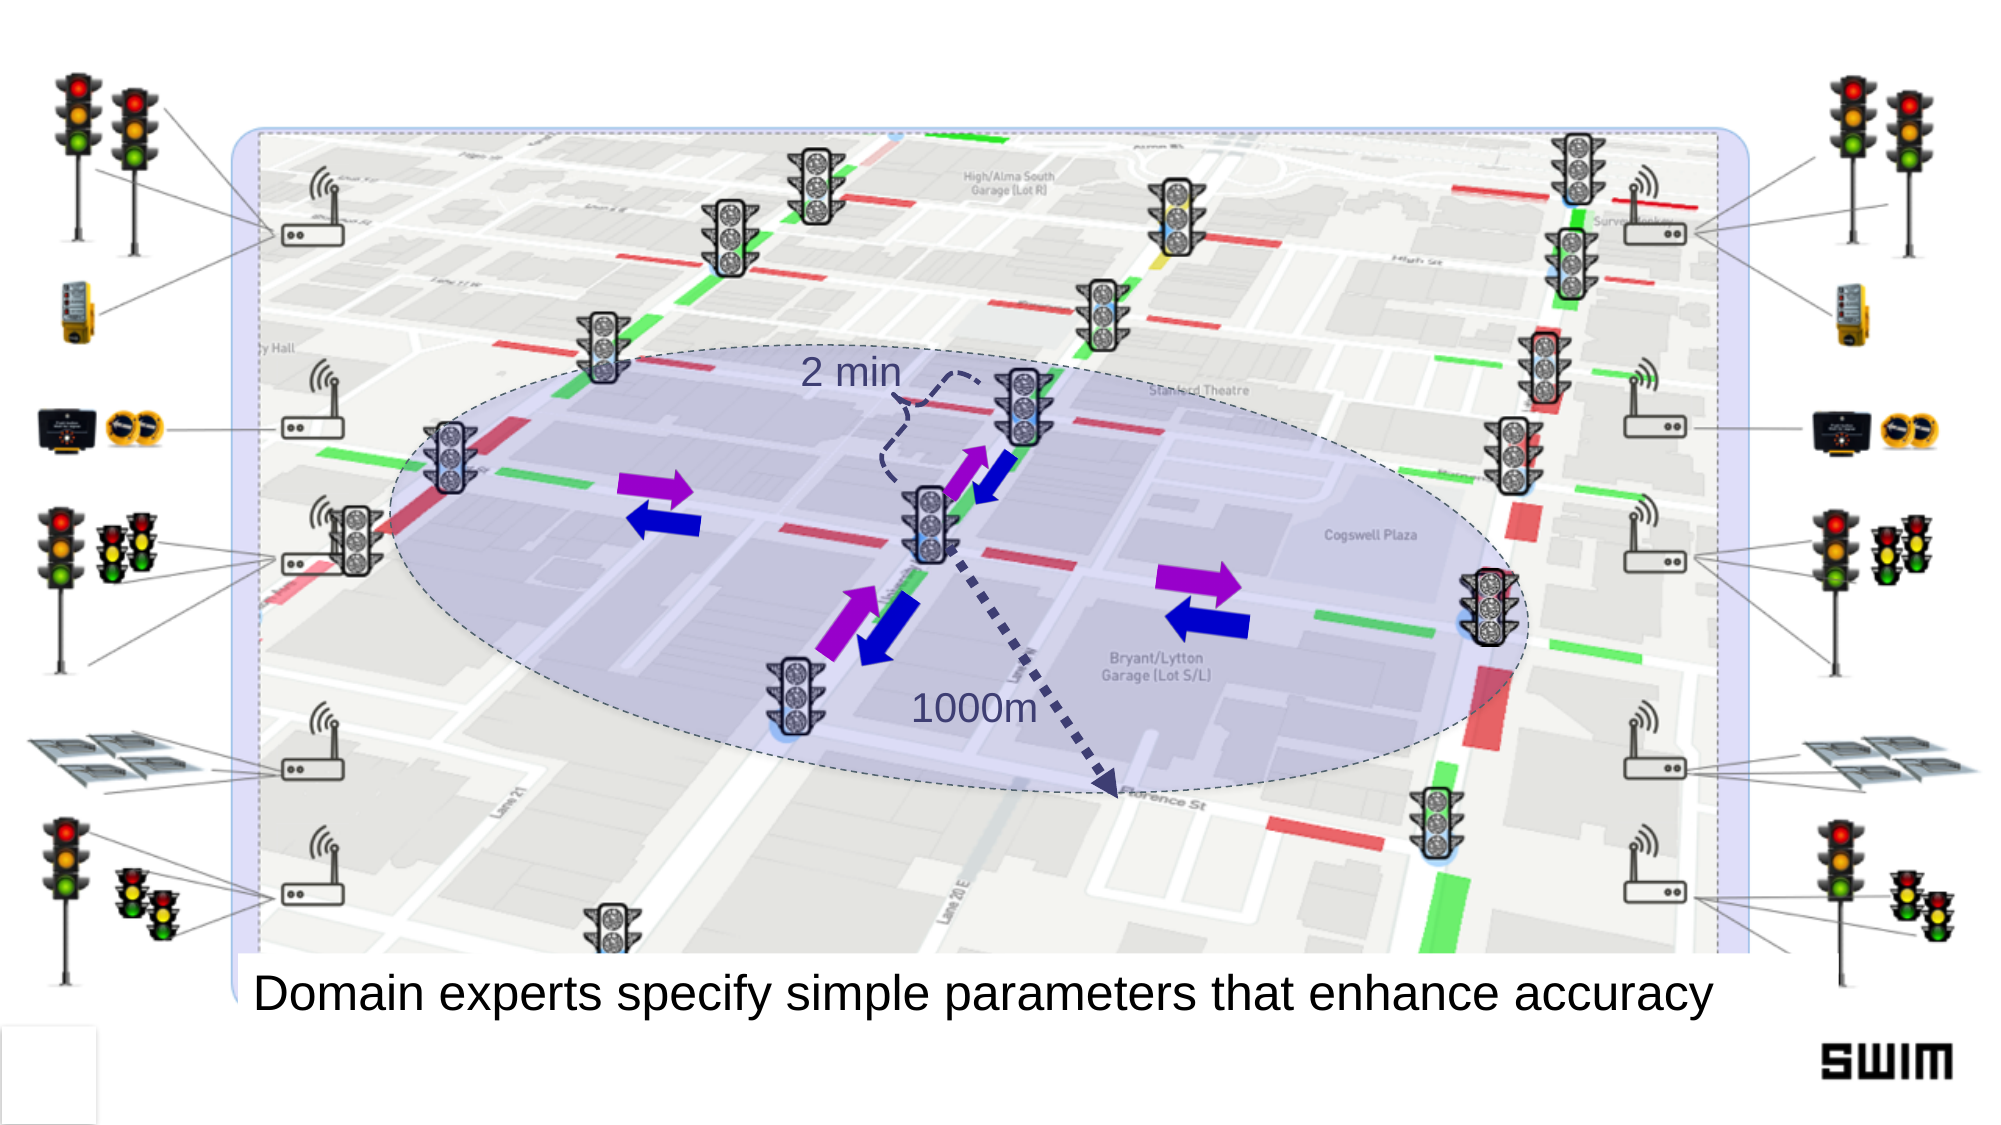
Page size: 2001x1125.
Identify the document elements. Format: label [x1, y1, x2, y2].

text_box [895, 546, 1119, 799]
text_box [783, 336, 946, 478]
text_box [615, 438, 1252, 676]
picture [0, 0, 2000, 1125]
